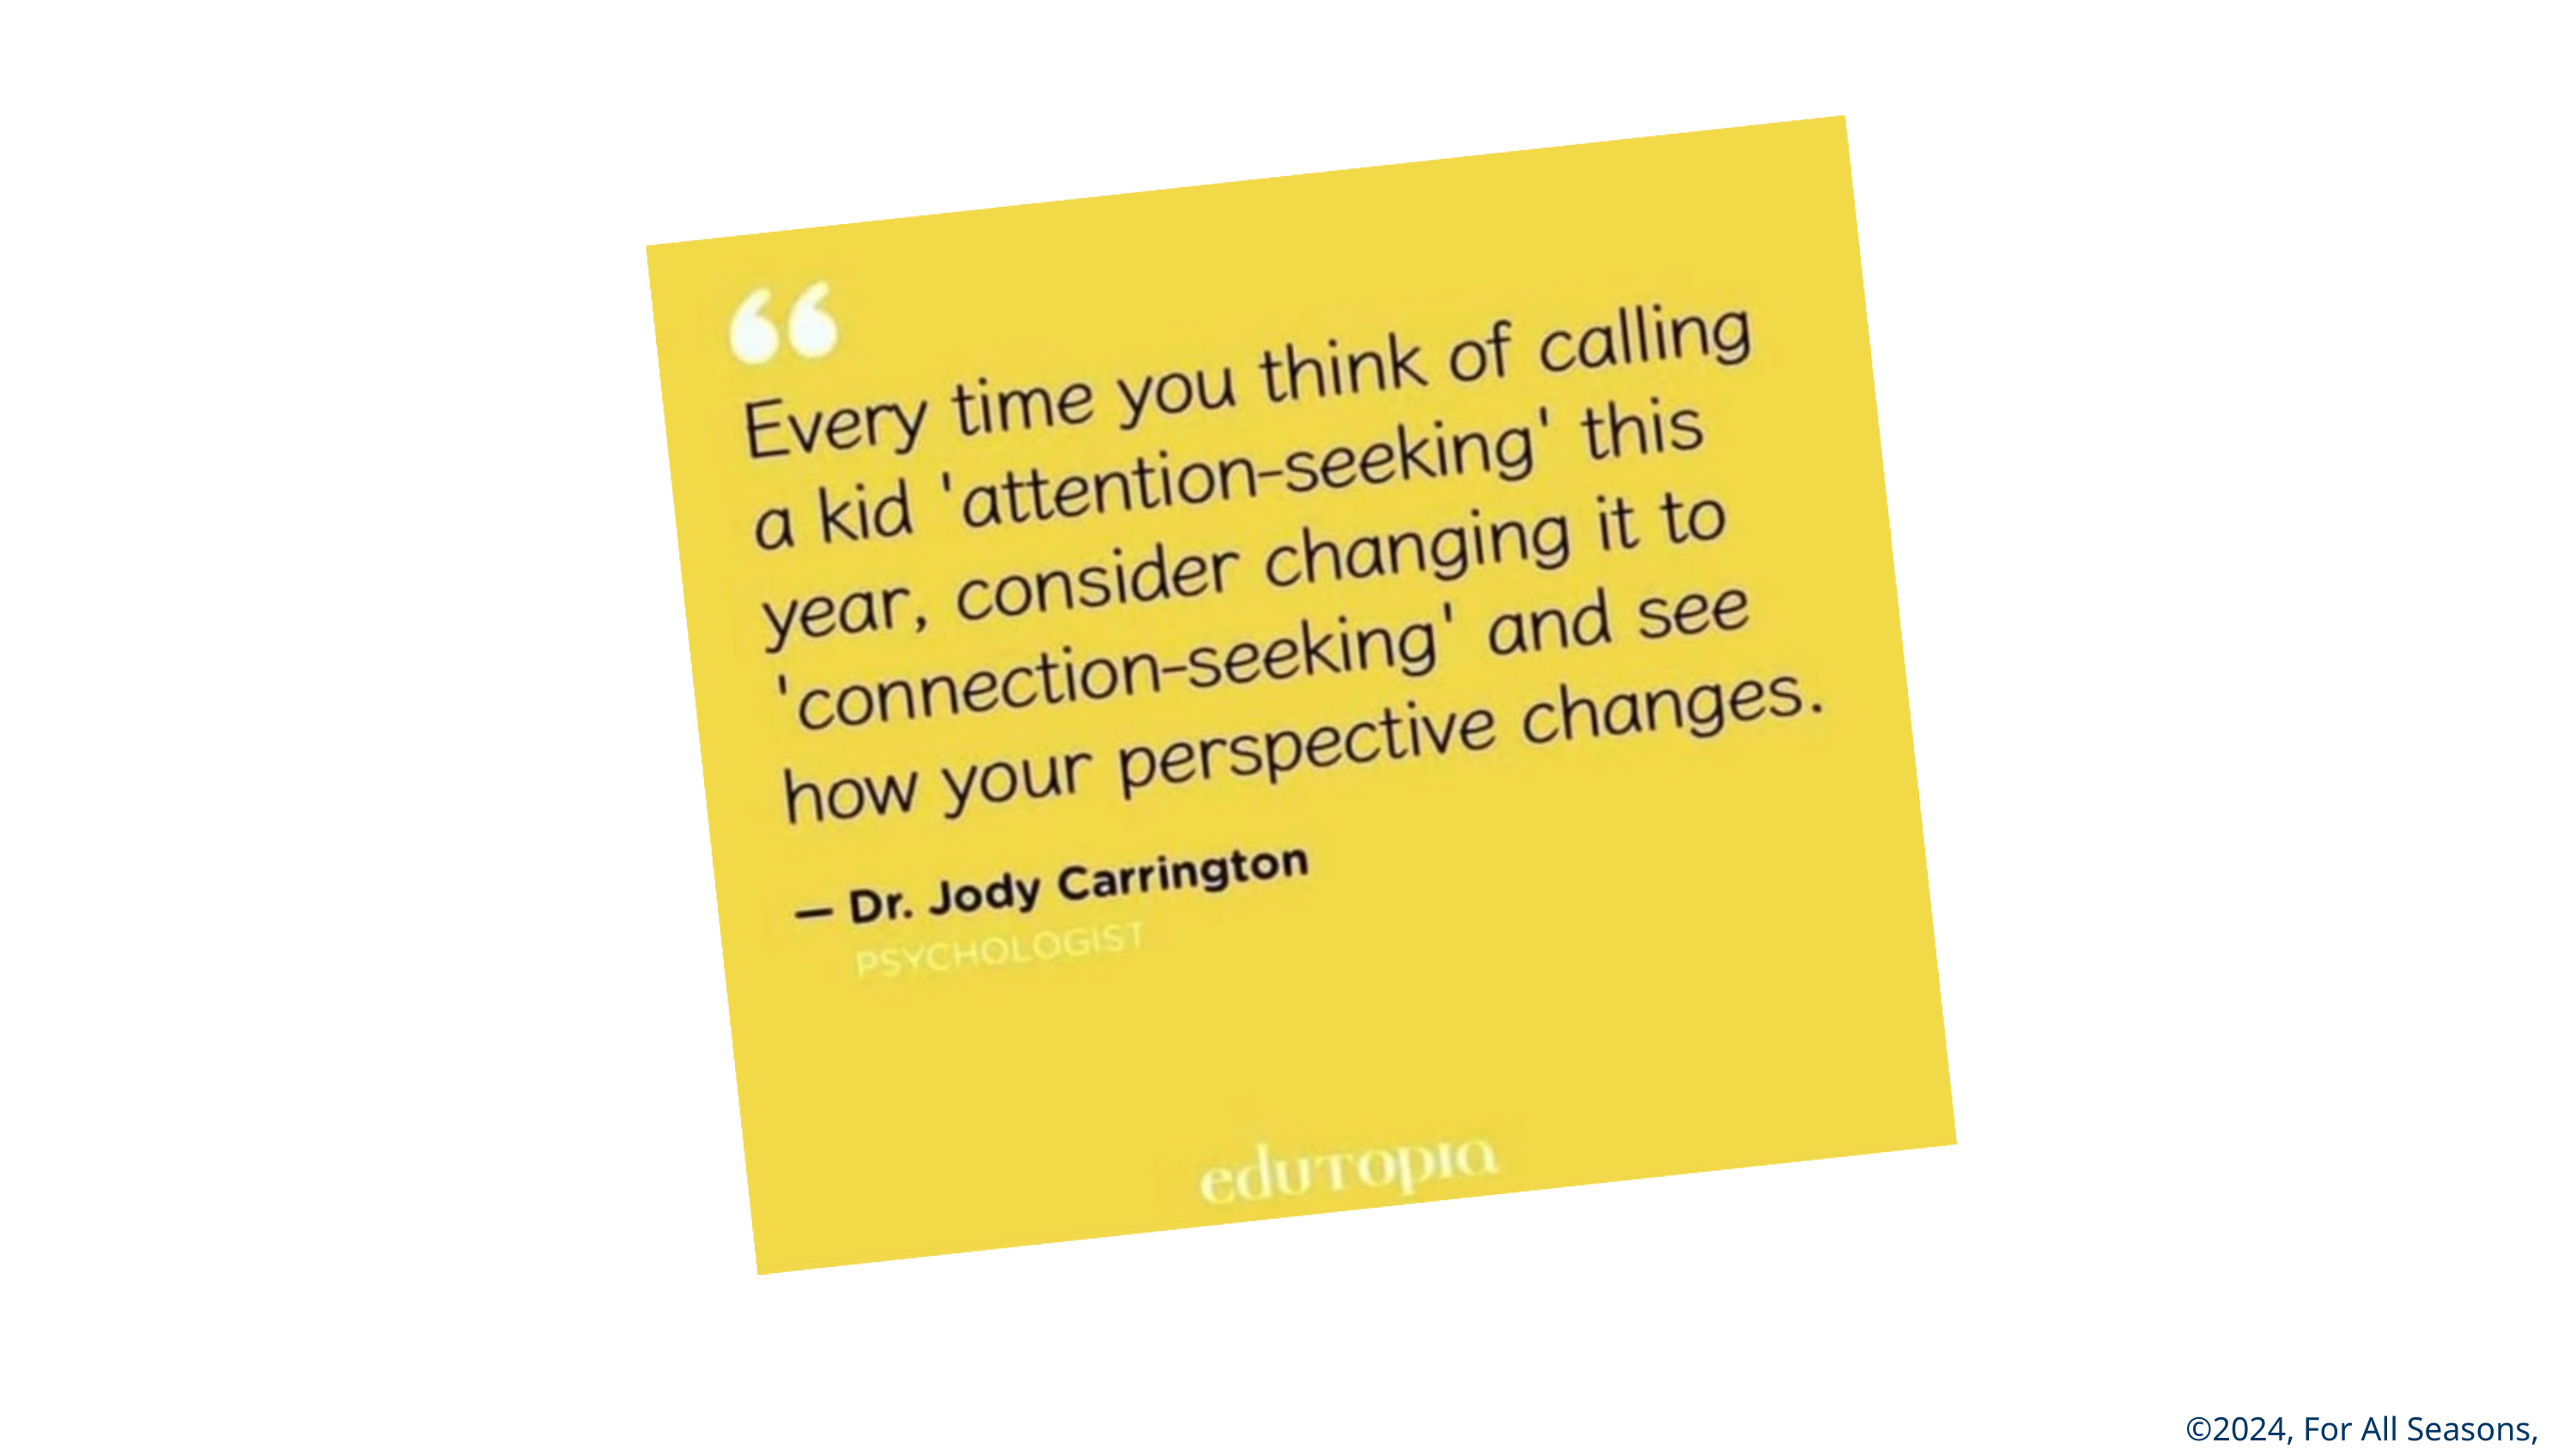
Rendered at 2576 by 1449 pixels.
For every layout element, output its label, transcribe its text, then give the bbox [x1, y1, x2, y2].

text_box ©2024, For All Seasons, Inc. [2185, 1402, 2576, 1449]
picture [647, 116, 1956, 1275]
